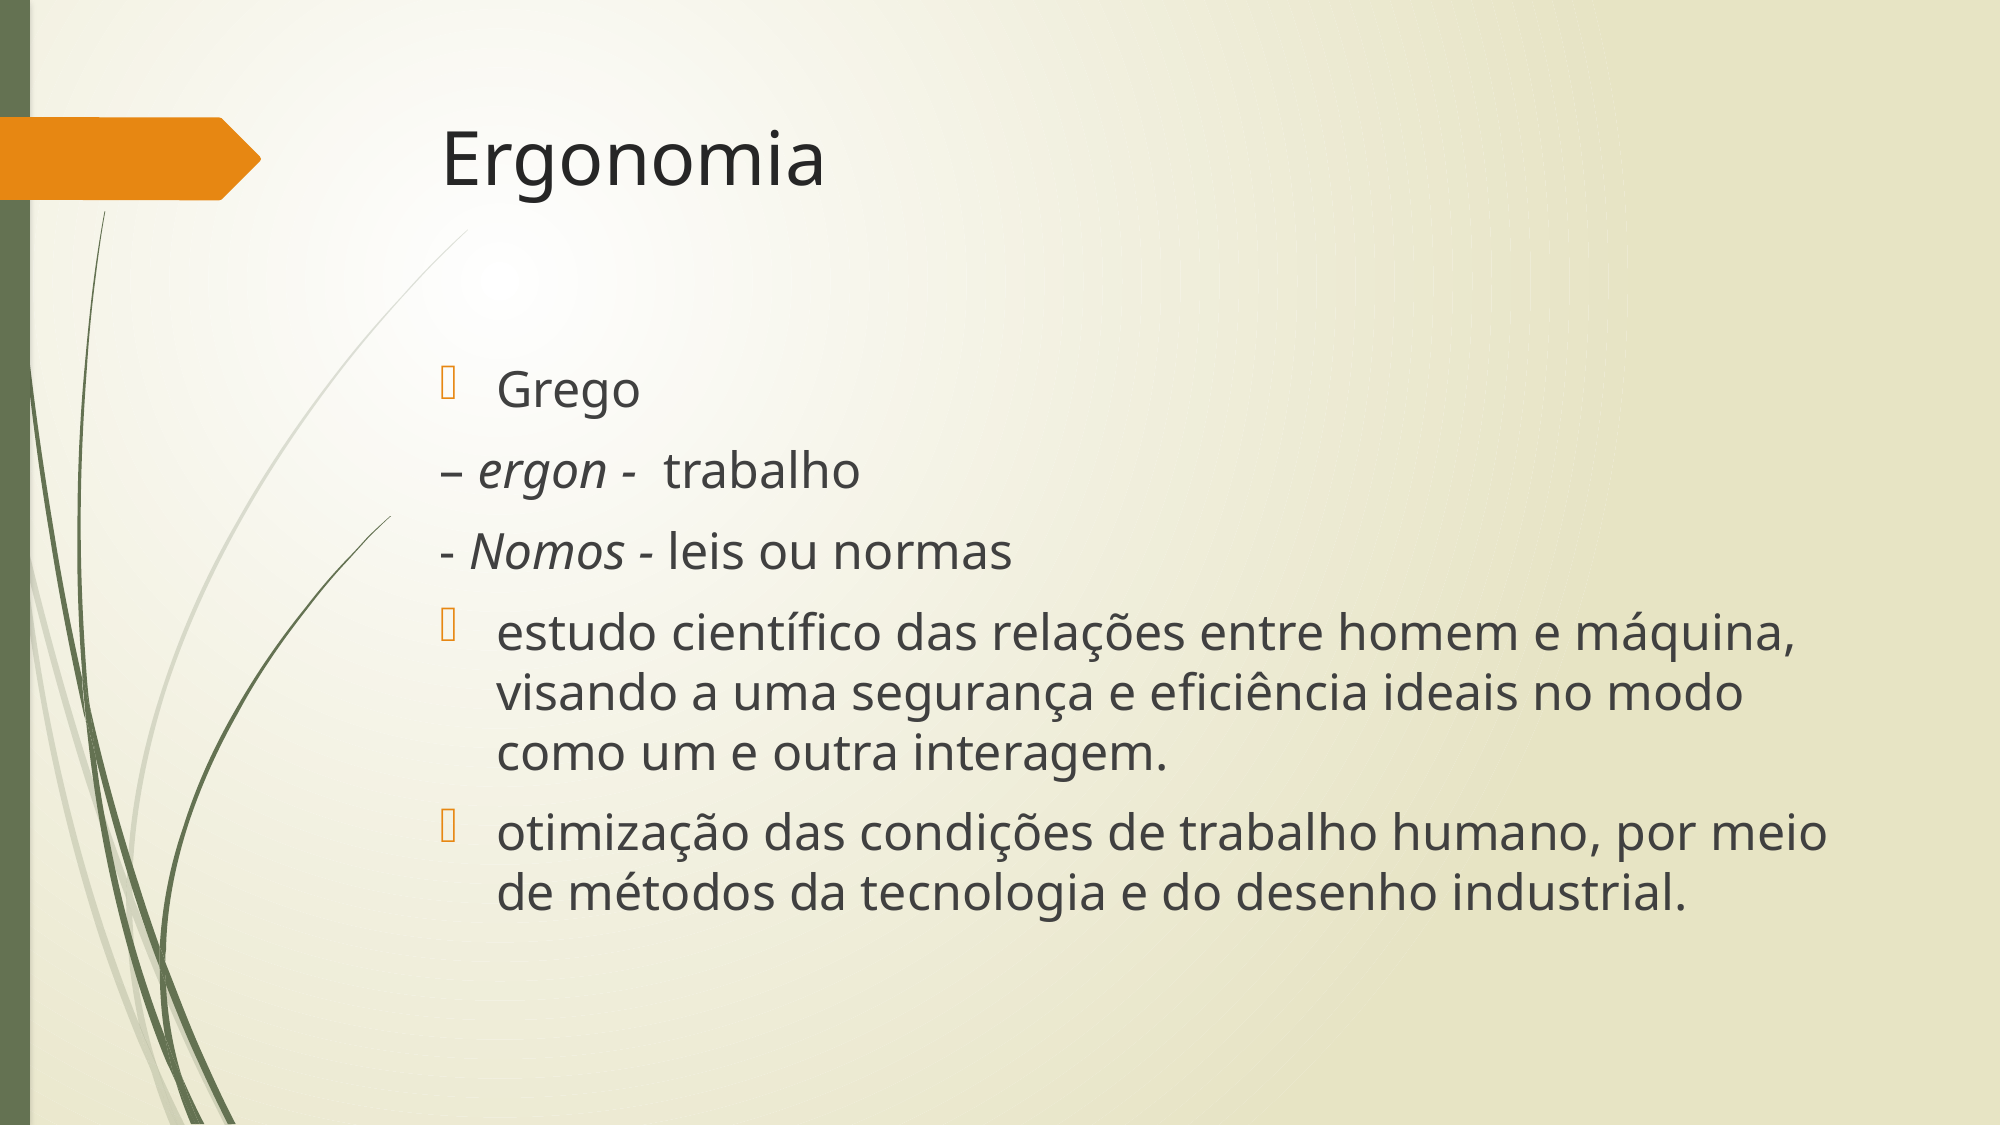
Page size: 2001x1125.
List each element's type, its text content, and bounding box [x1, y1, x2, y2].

list Grego – ergon - trabalho - Nomos - leis ou normas estudo científico das relações entre homem e máquina, visando a uma segurança e eficiência ideais no modo como um e outra interagem. otimização das condições de trabalho humano, por meio de métodos da tecnologia e do desenho industrial. [424, 350, 1888, 1057]
title Ergonomia [425, 102, 1888, 313]
